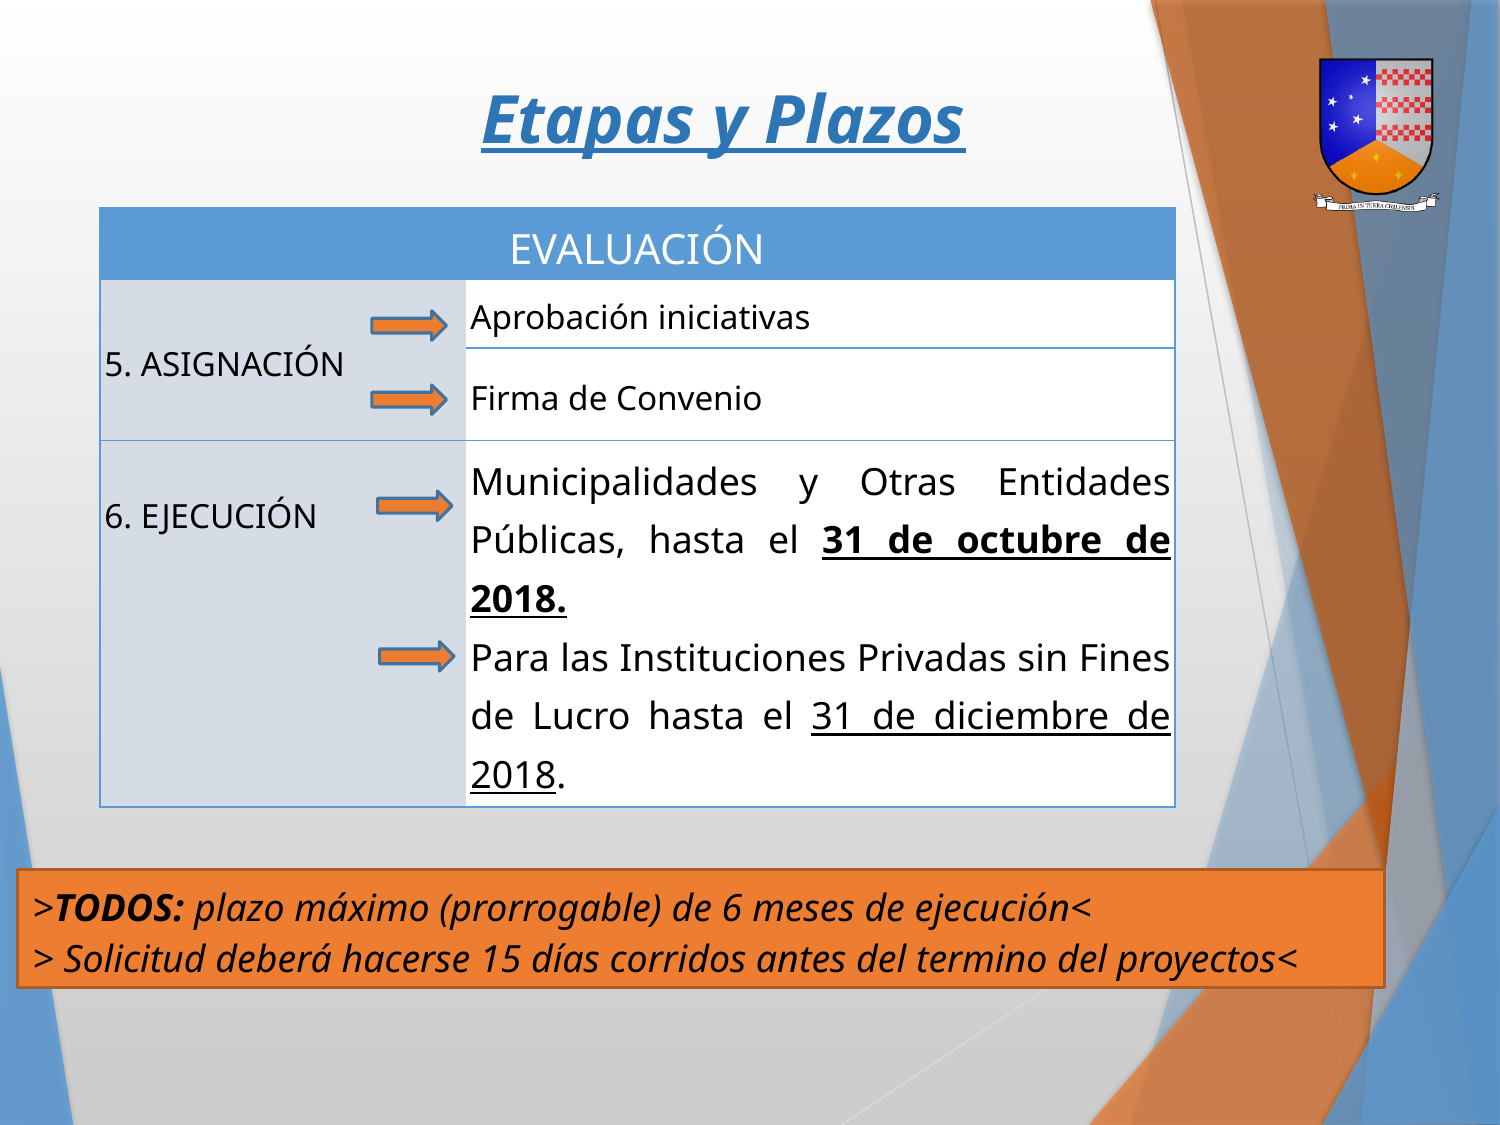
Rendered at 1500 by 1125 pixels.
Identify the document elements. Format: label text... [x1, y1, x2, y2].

table_cell 6. EJECUCIÓN [101, 441, 466, 806]
table_cell Firma de Convenio [466, 349, 1174, 440]
text_box [370, 309, 448, 342]
text_box >TODOS: plazo máximo (prorrogable) de 6 meses de ejecución<< > Solicitud deberá hacerse 15 días corridos antes del termino del proyectos< [16, 868, 1386, 989]
text_box [370, 383, 448, 416]
text_box Etapas y Plazos [139, 78, 1302, 165]
text_box [376, 489, 454, 522]
table_cell Municipalidades y Otras Entidades Públicas, hasta el 31 de octubre de 2018. Para las Instituciones Privadas sin Fines de Lucro hasta el 31 de diciembre de 2018. [466, 441, 1174, 806]
table_cell 5. ASIGNACIÓN [101, 280, 466, 440]
table_header EVALUACIÓN [101, 209, 1174, 278]
picture [1307, 53, 1445, 218]
table_cell Aprobación iniciativas [466, 280, 1174, 347]
text_box [378, 640, 456, 673]
